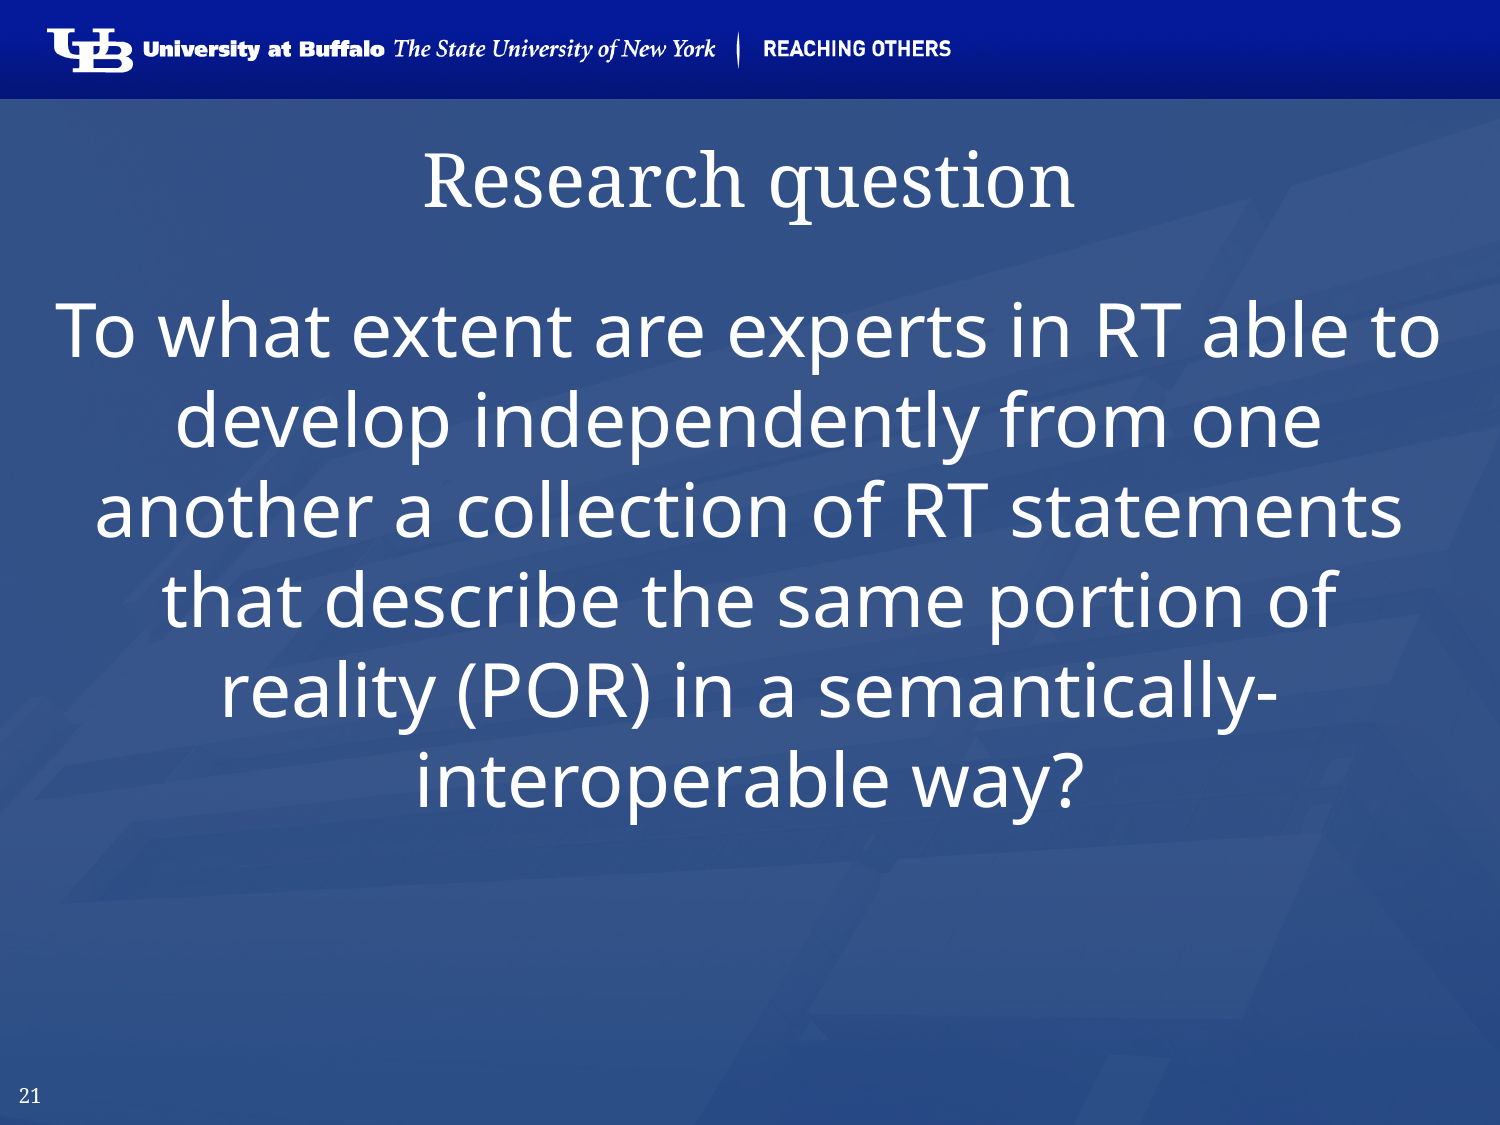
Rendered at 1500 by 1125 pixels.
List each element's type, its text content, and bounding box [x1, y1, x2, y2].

list To what extent are experts in RT able to develop independently from one another a collection of RT statements that describe the same portion of reality (POR) in a semantically-interoperable way? [37, 275, 1463, 1088]
picture [0, 0, 1500, 99]
title Research question [37, 125, 1463, 250]
